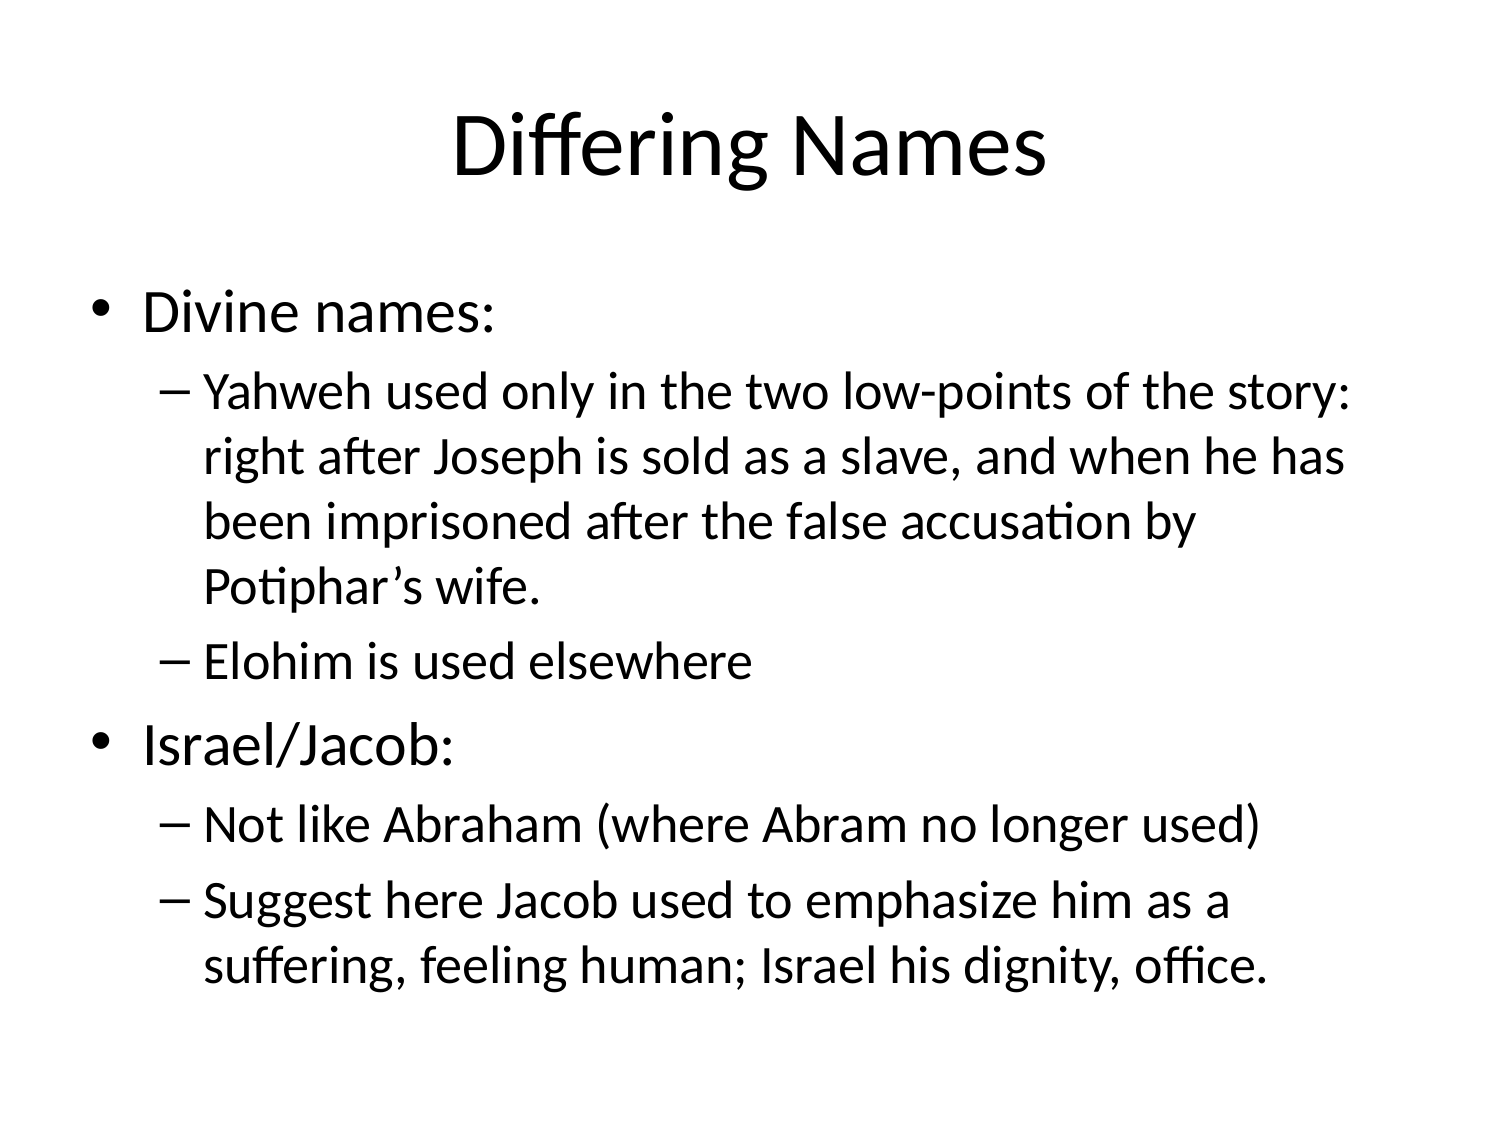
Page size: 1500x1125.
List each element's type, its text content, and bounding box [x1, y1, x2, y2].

list Divine names: Yahweh used only in the two low-points of the story: right after Joseph is sold as a slave, and when he has been imprisoned after the false accusation by Potiphar’s wife. Elohim is used elsewhere Israel/Jacob: Not like Abraham (where Abram no longer used) Suggest here Jacob used to emphasize him as a suffering, feeling human; Israel his dignity, office. [74, 262, 1426, 1006]
title Differing Names [74, 44, 1426, 233]
